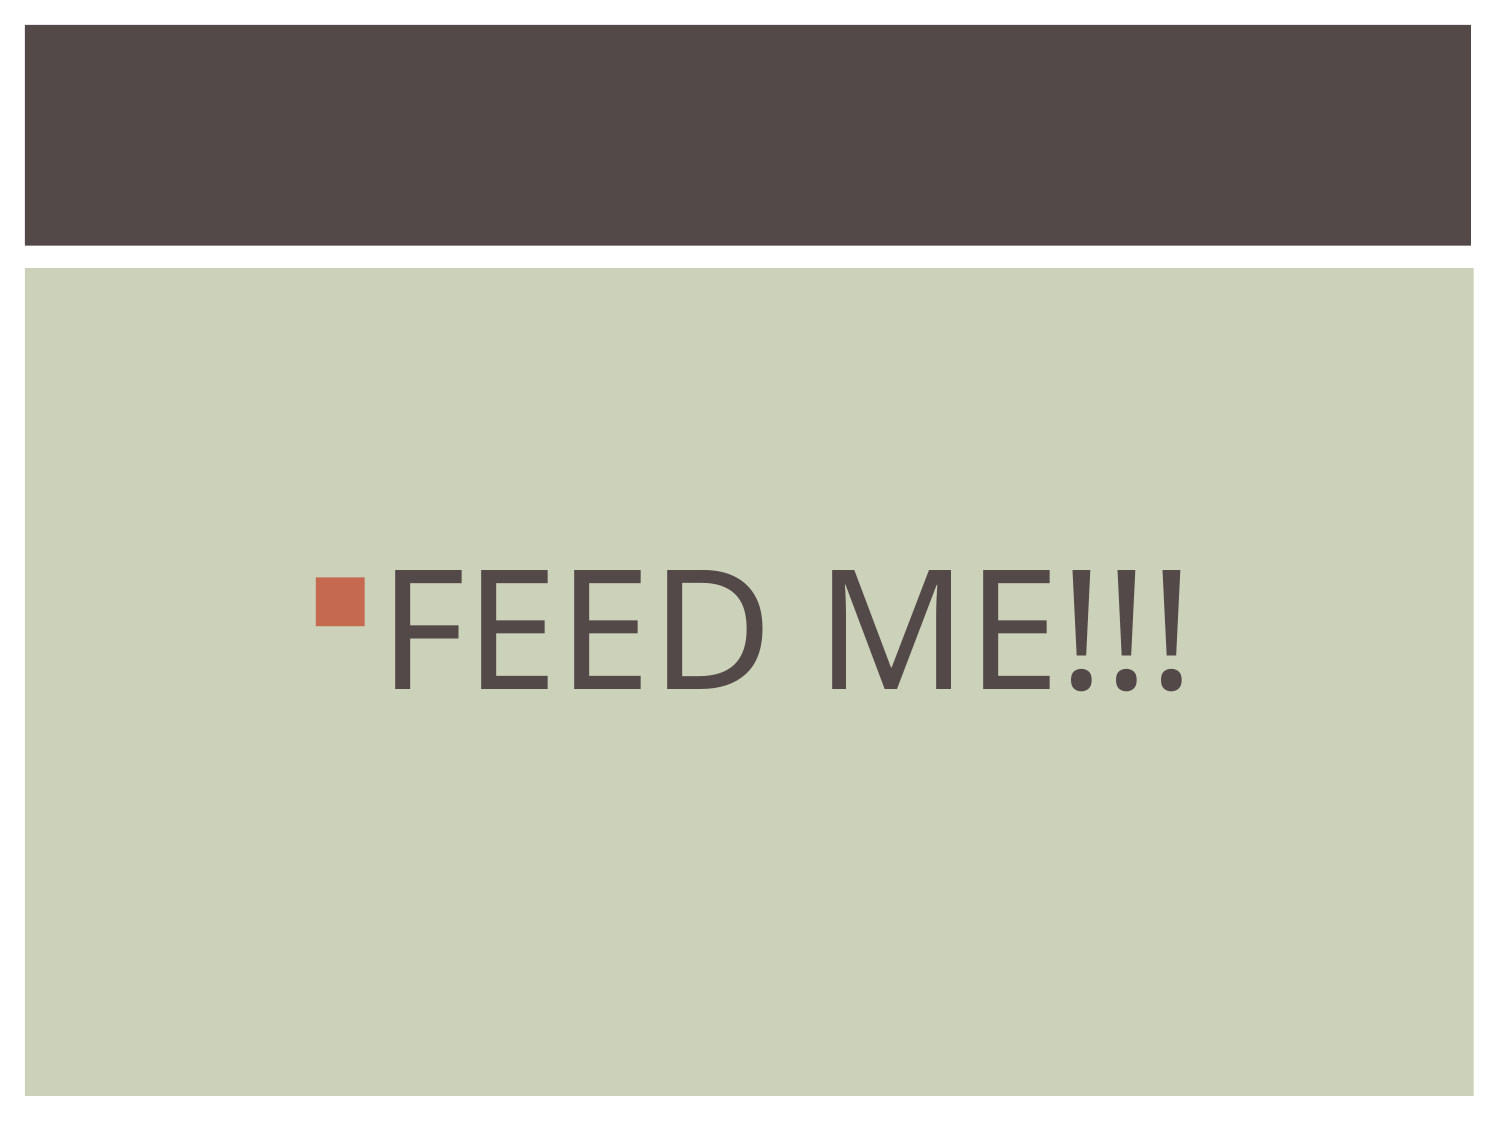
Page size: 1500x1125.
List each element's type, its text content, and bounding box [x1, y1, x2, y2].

list FEED ME!!! [62, 281, 1442, 1005]
